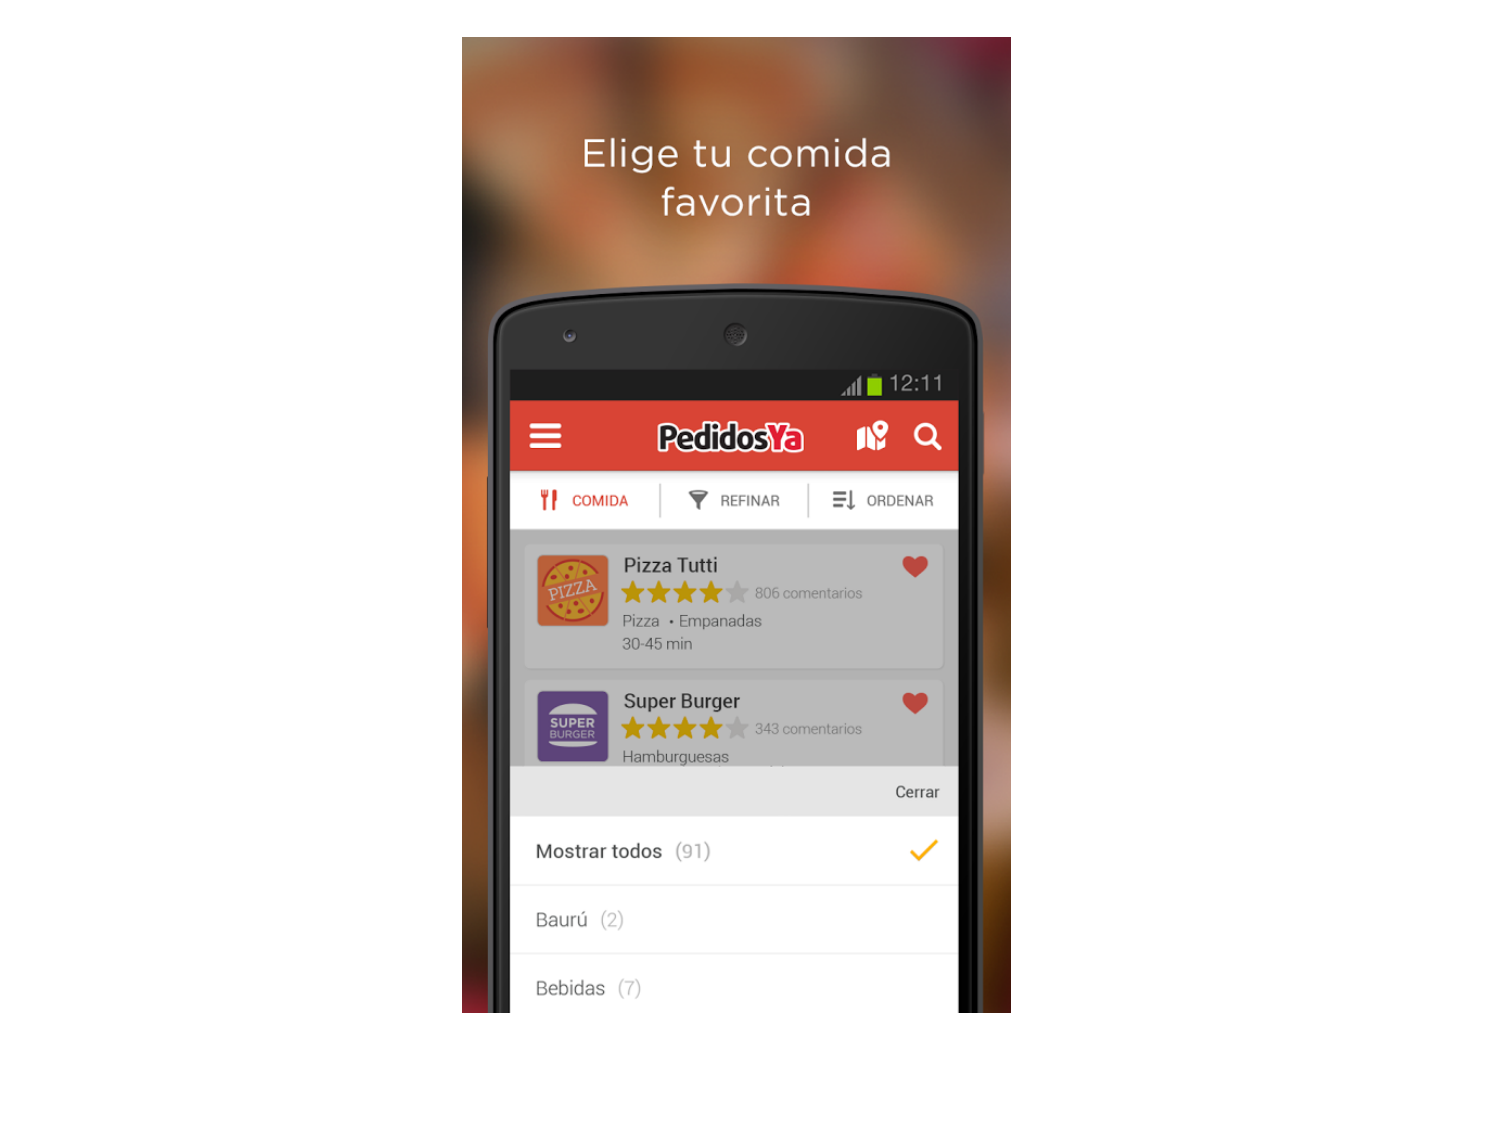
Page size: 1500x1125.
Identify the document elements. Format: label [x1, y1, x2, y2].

picture [462, 37, 1011, 1013]
